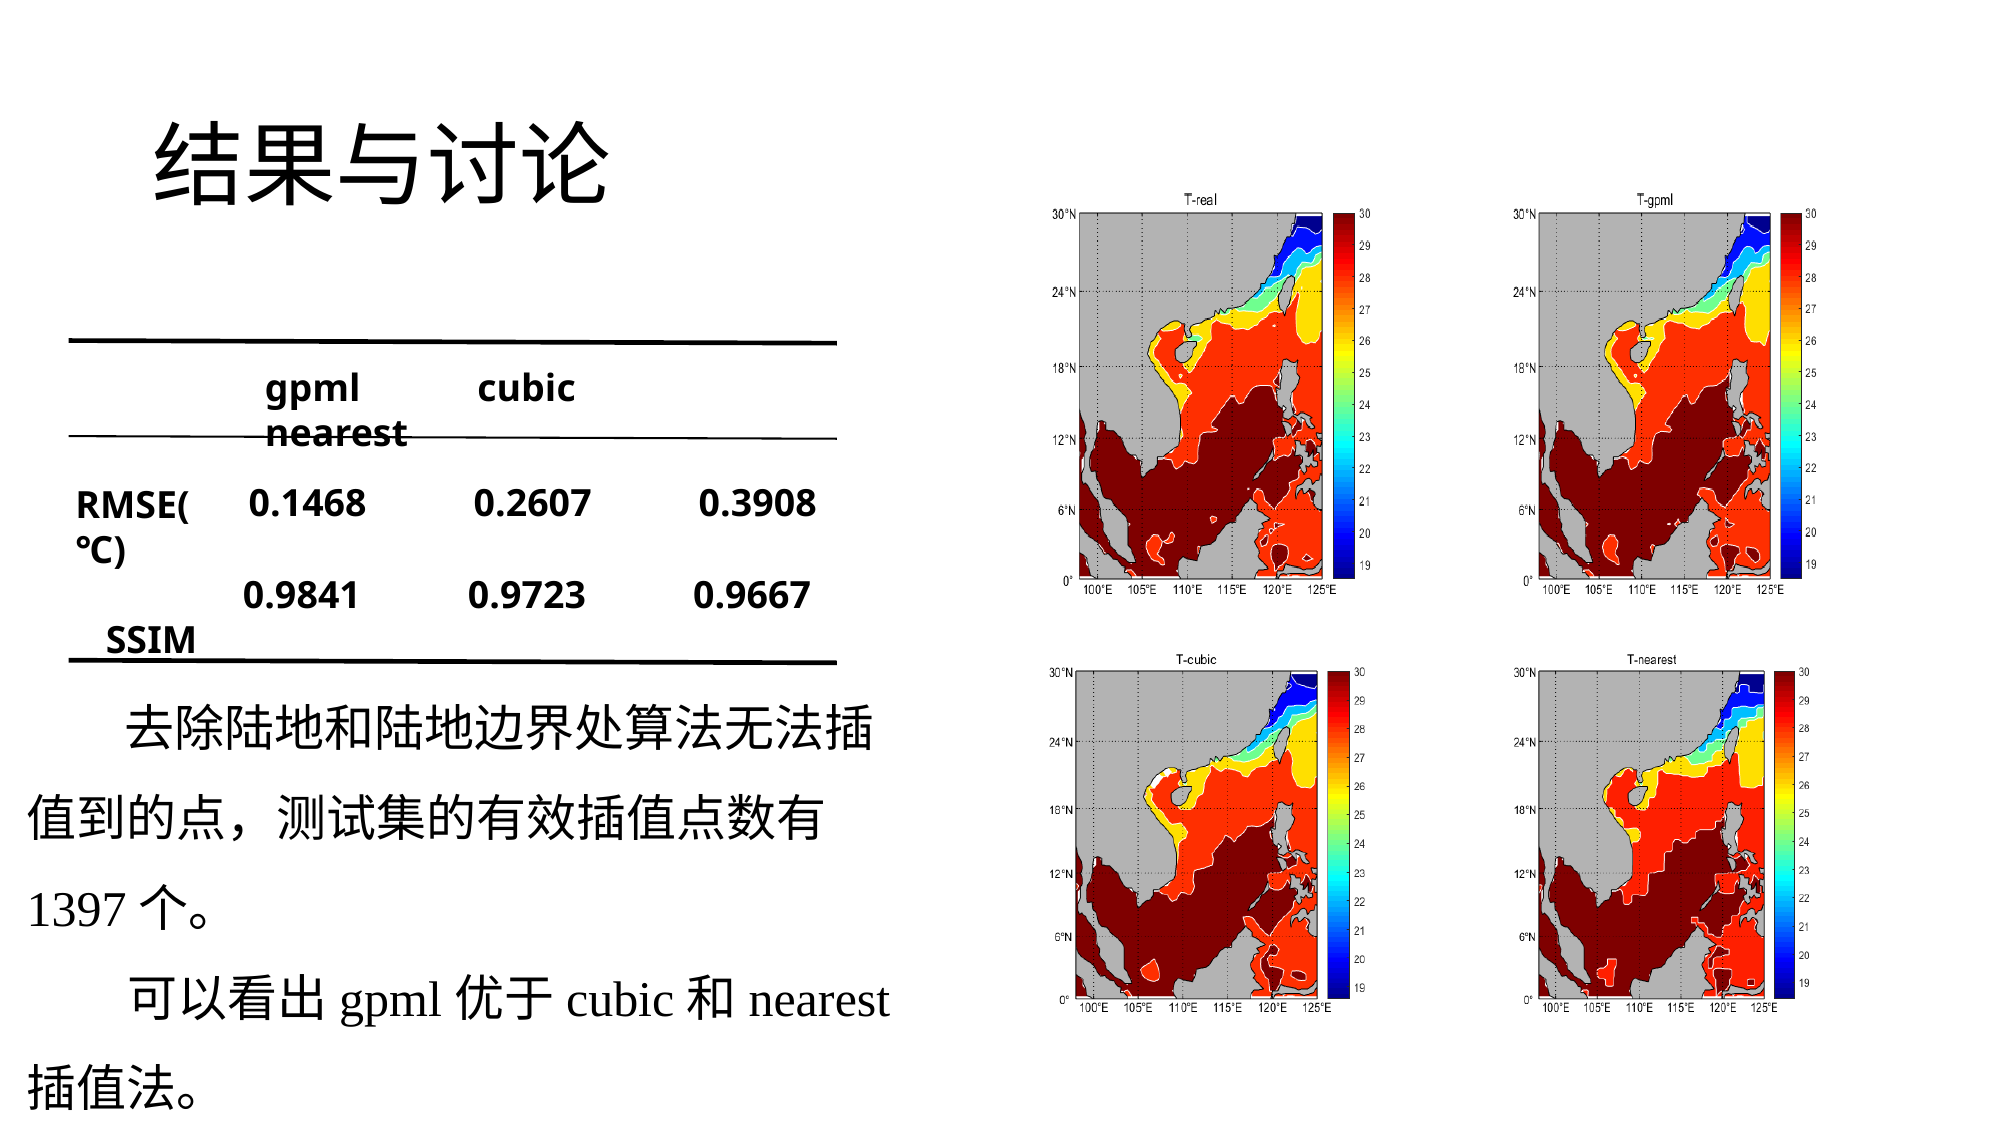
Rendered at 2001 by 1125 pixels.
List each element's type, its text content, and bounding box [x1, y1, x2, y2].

text_box RMSE(℃) SSIM [60, 473, 243, 659]
text_box 去除陆地和陆地边界处算法无法插值到的点，测试集的有效插值点数有1397个。 可以看出gpml优于cubic和nearest插值法。 [11, 659, 912, 1125]
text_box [68, 340, 837, 344]
text_box gpml cubic nearest [250, 356, 841, 462]
picture [990, 180, 1452, 629]
picture [987, 641, 1446, 1042]
text_box 0.1468 0.2607 0.3908 [233, 471, 856, 531]
title 结果与讨论 [137, 59, 1863, 278]
picture [1456, 641, 1885, 1042]
text_box 0.9841 0.9723 0.9667 [228, 563, 850, 624]
picture [1454, 180, 1894, 629]
